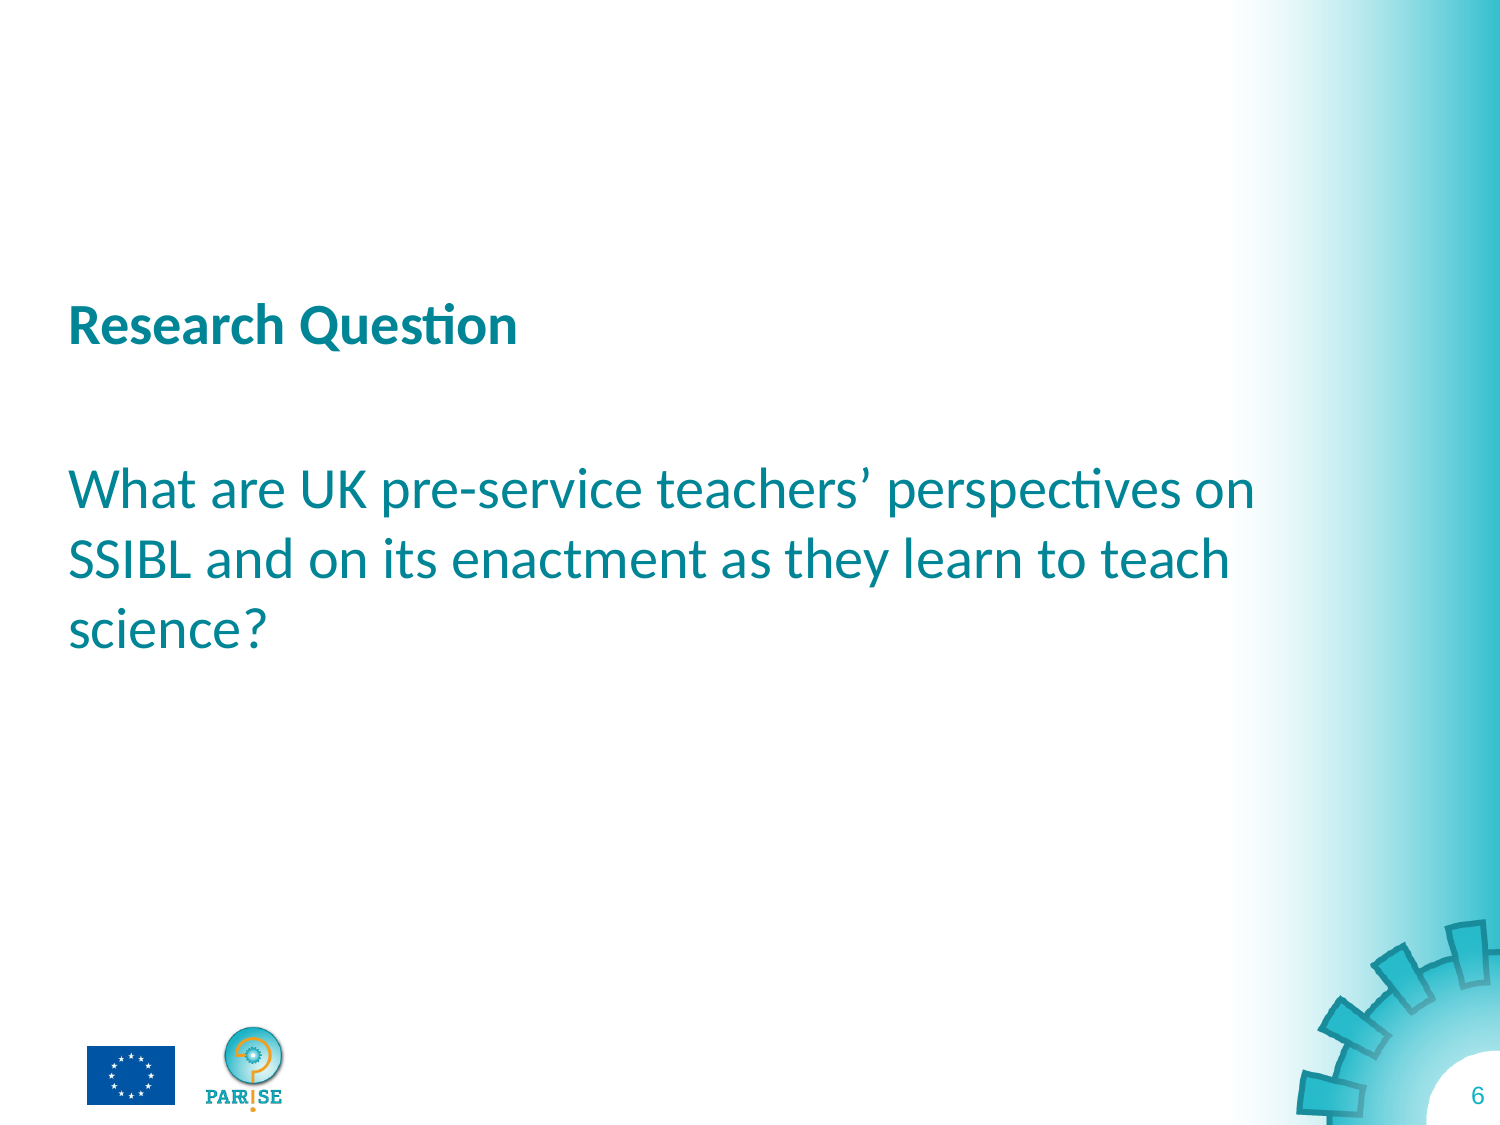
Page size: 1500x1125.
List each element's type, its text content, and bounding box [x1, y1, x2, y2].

slide_number 6 [1200, 1065, 1500, 1125]
picture [0, 0, 1500, 1125]
list Research Question What are UK pre-service teachers’ perspectives on SSIBL and on its enactment as they learn to teach science? [53, 278, 1282, 468]
text_box [86, 680, 1410, 870]
